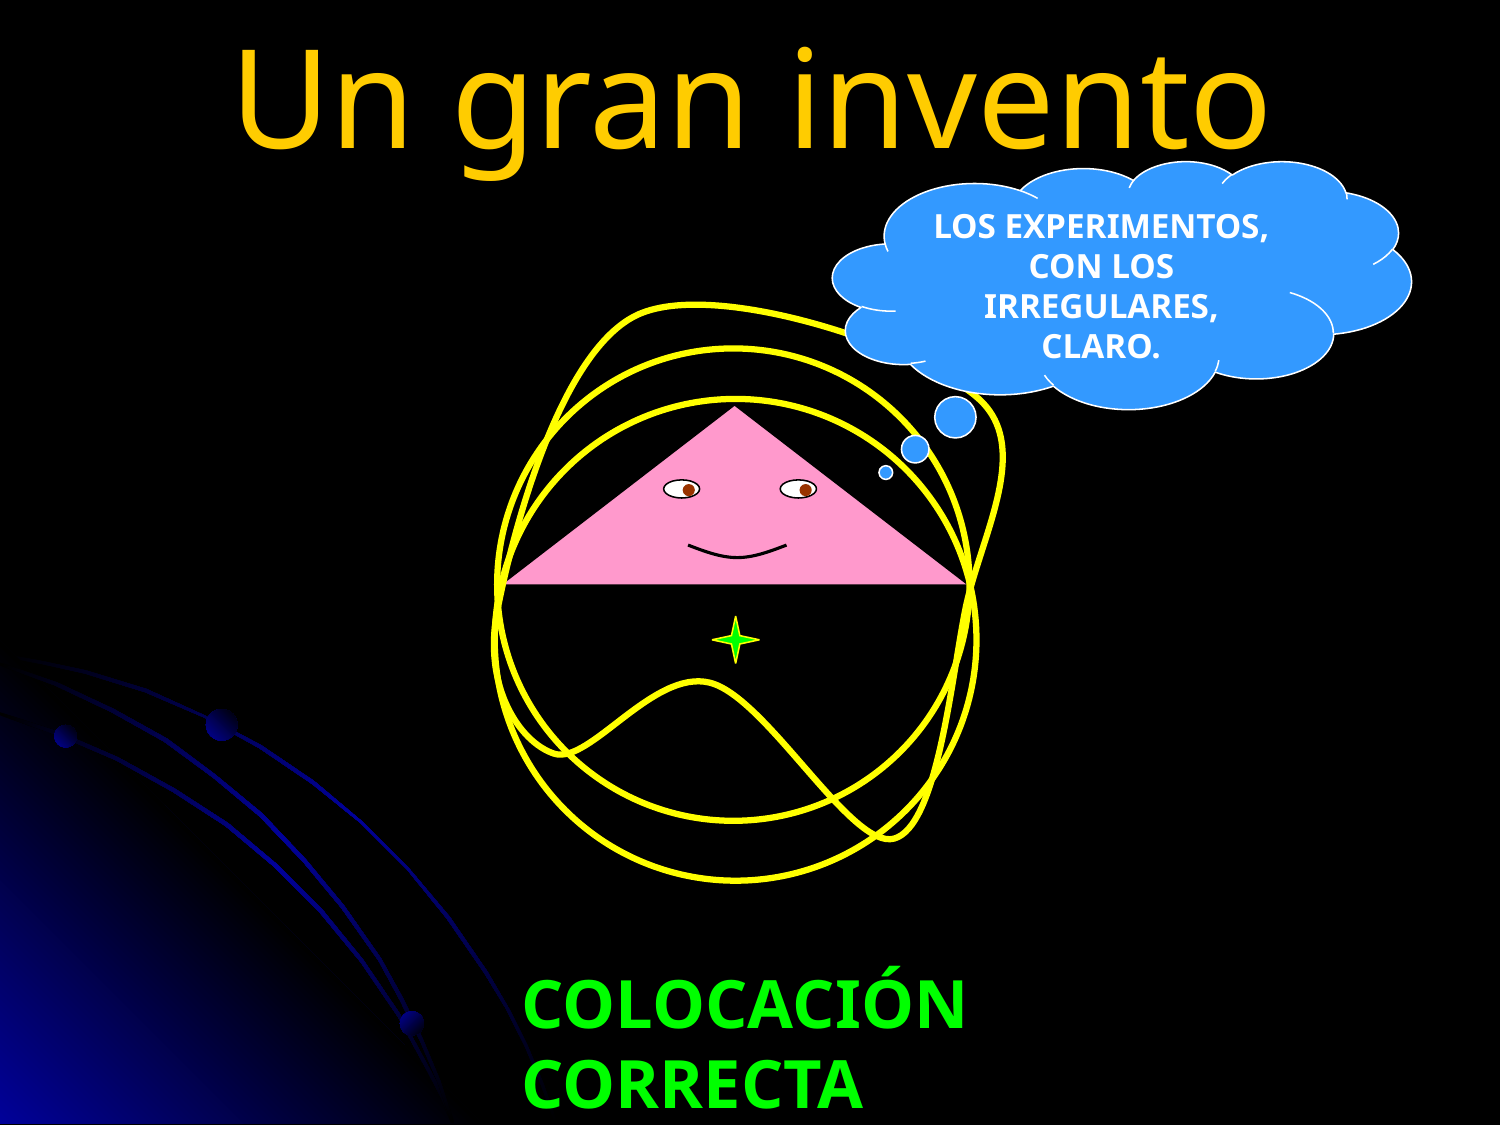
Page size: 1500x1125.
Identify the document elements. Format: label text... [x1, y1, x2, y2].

text_box [499, 688, 876, 881]
text_box [933, 593, 977, 778]
title Un gran invento [76, 0, 1428, 188]
text_box LOS EXPERIMENTOS, CON LOS IRREGULARES, CLARO. [832, 161, 1412, 410]
text_box [568, 682, 832, 821]
text_box [493, 594, 969, 840]
text_box COLOCACIÓN CORRECTA [506, 954, 1027, 1125]
text_box [563, 304, 1003, 573]
text_box [957, 594, 970, 661]
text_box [500, 404, 969, 586]
text_box [711, 616, 760, 664]
